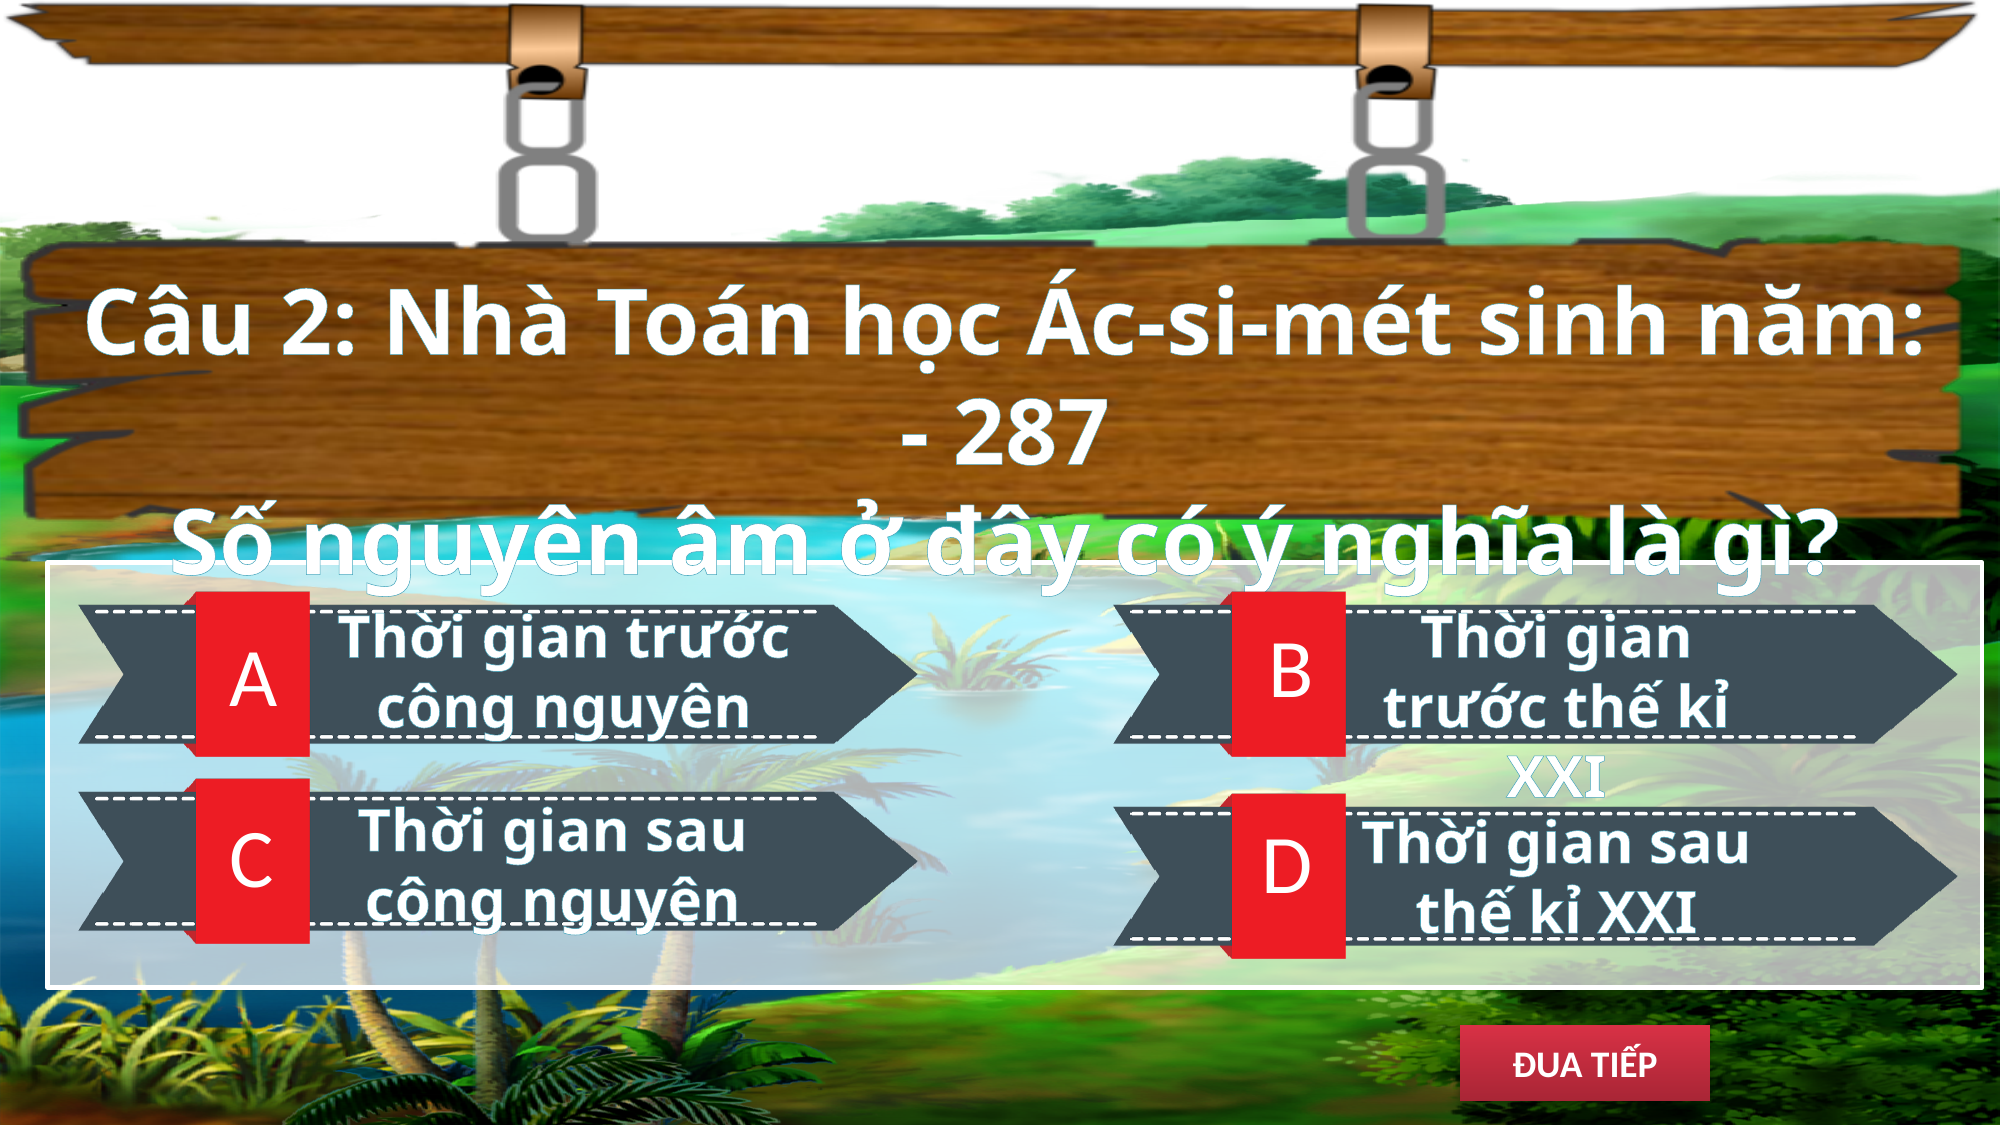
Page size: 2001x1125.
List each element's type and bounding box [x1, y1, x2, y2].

picture [0, 0, 2000, 1125]
text_box [47, 585, 951, 763]
text_box [47, 772, 951, 950]
text_box [1081, 788, 1991, 966]
text_box [1081, 585, 1991, 763]
